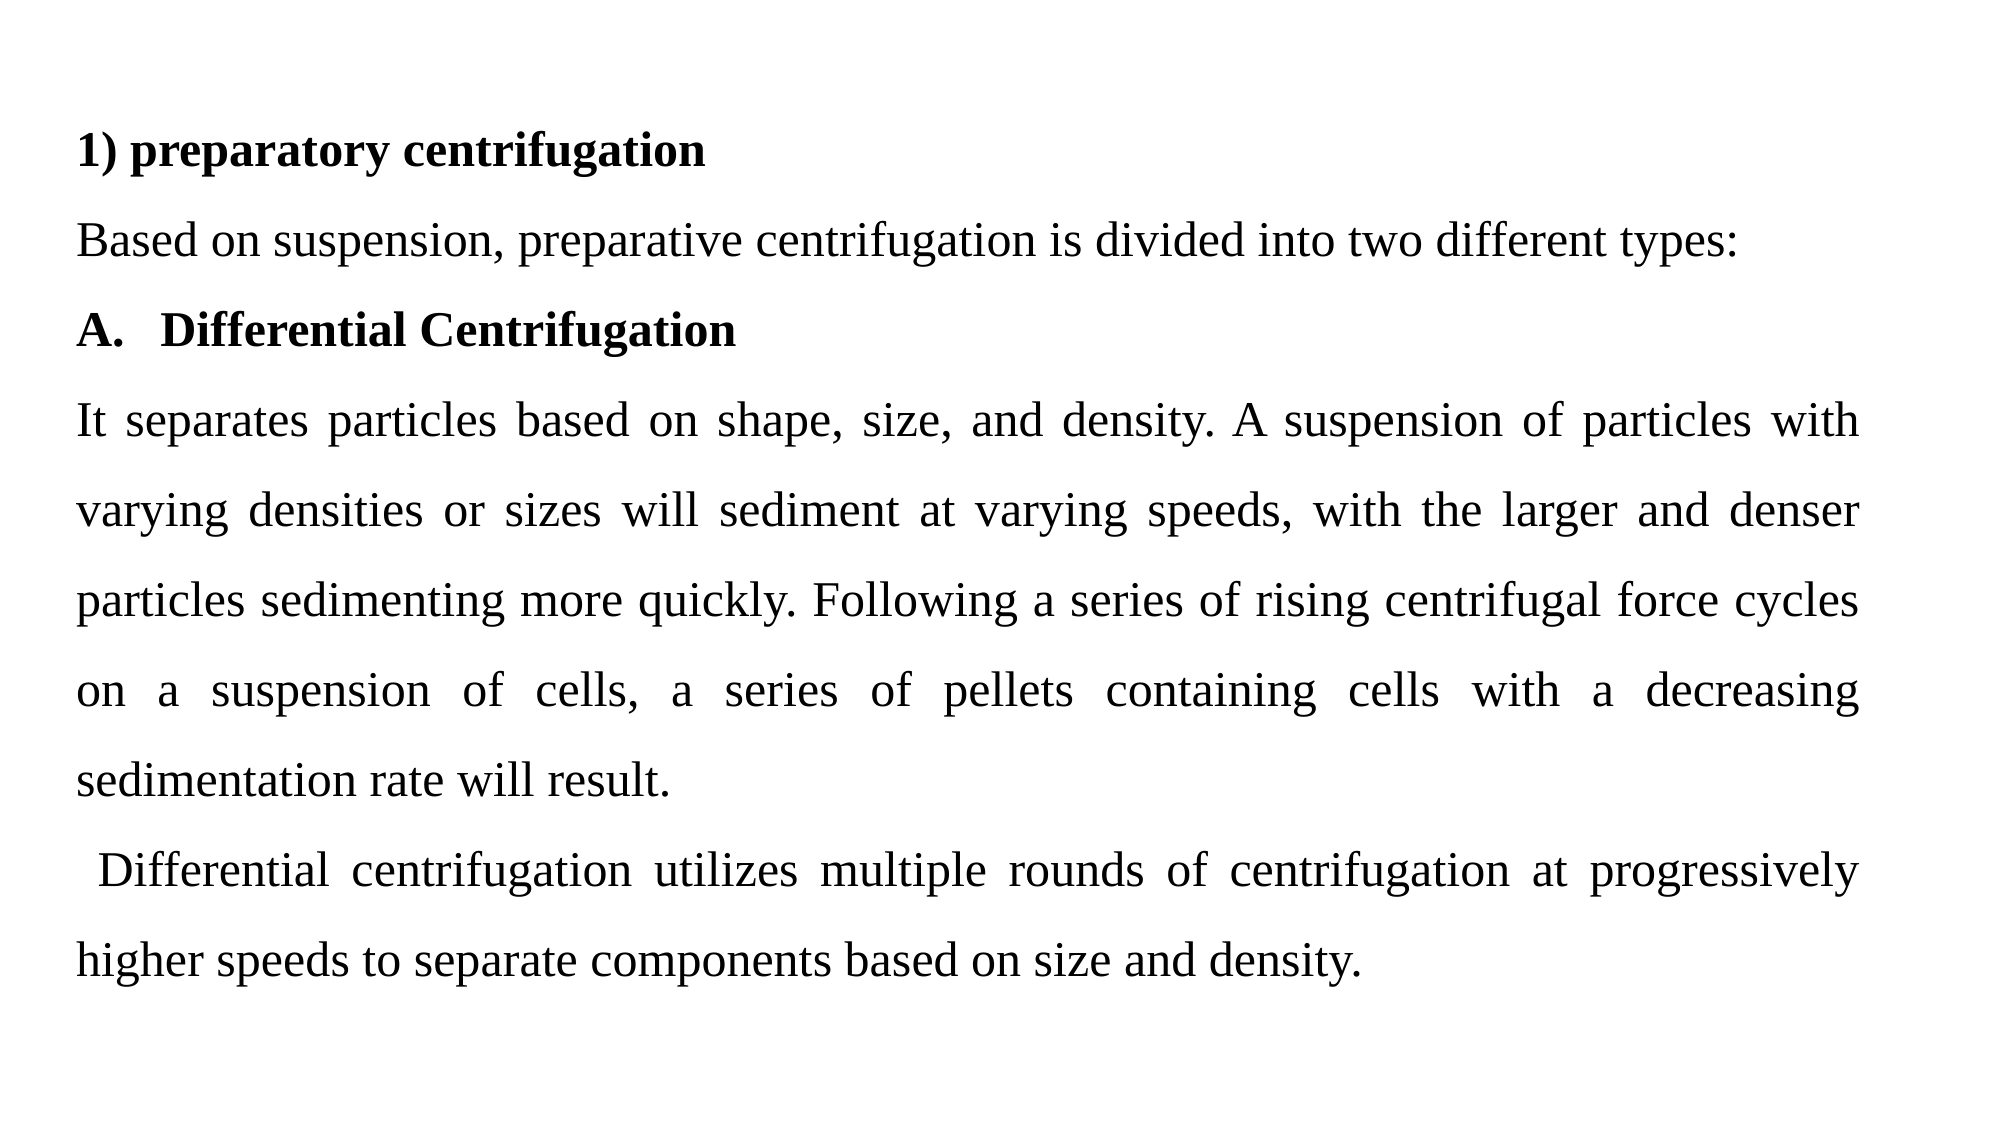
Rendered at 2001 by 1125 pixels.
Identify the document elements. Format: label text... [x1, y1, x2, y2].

text_box 1) preparatory centrifugation Based on suspension, preparative centrifugation is divided into two different types: Differential Centrifugation It separates particles based on shape, size, and density. A suspension of particles with varying densities or sizes will sediment at varying speeds, with the larger and denser particles sedimenting more quickly. Following a series of rising centrifugal force cycles on a suspension of cells, a series of pellets containing cells with a decreasing sedimentation rate will result. Differential centrifugation utilizes multiple rounds of centrifugation at progressively higher speeds to separate components based on size and density. [61, 79, 1877, 994]
